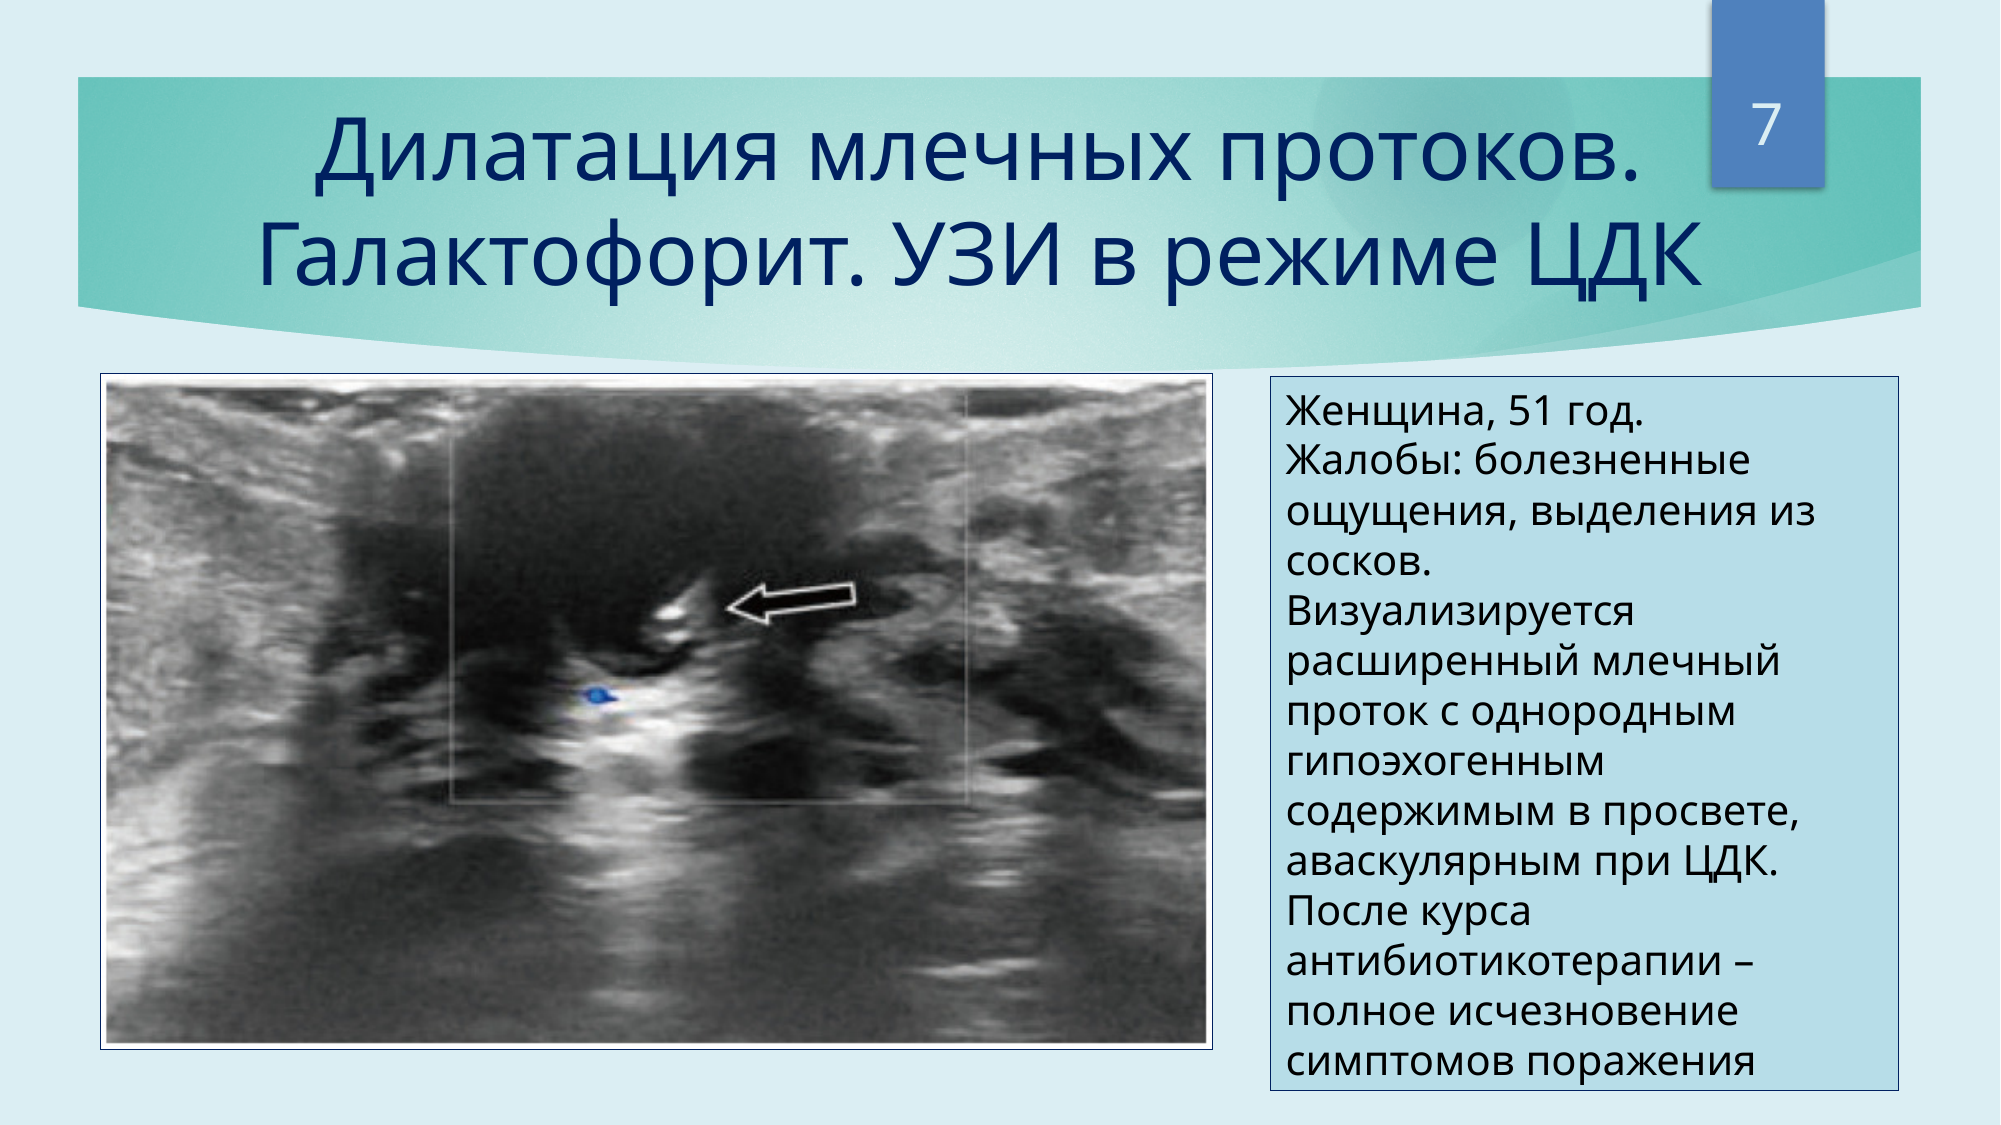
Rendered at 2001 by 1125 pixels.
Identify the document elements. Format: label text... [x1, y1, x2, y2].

title Дилатация млечных протоков. Галактофорит. УЗИ в режиме ЦДК [169, 90, 1790, 306]
slide_number 7 [1698, 48, 1836, 175]
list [100, 373, 1213, 1051]
text_box Женщина, 51 год. Жалобы: болезненные ощущения, выделения из сосков. Визуализируется расширенный млечный проток с однородным гипоэхогенным содержимым в просвете, аваскулярным при ЦДК. После курса антибиотикотерапии – полное исчезновение симптомов поражения [1270, 376, 1899, 1091]
